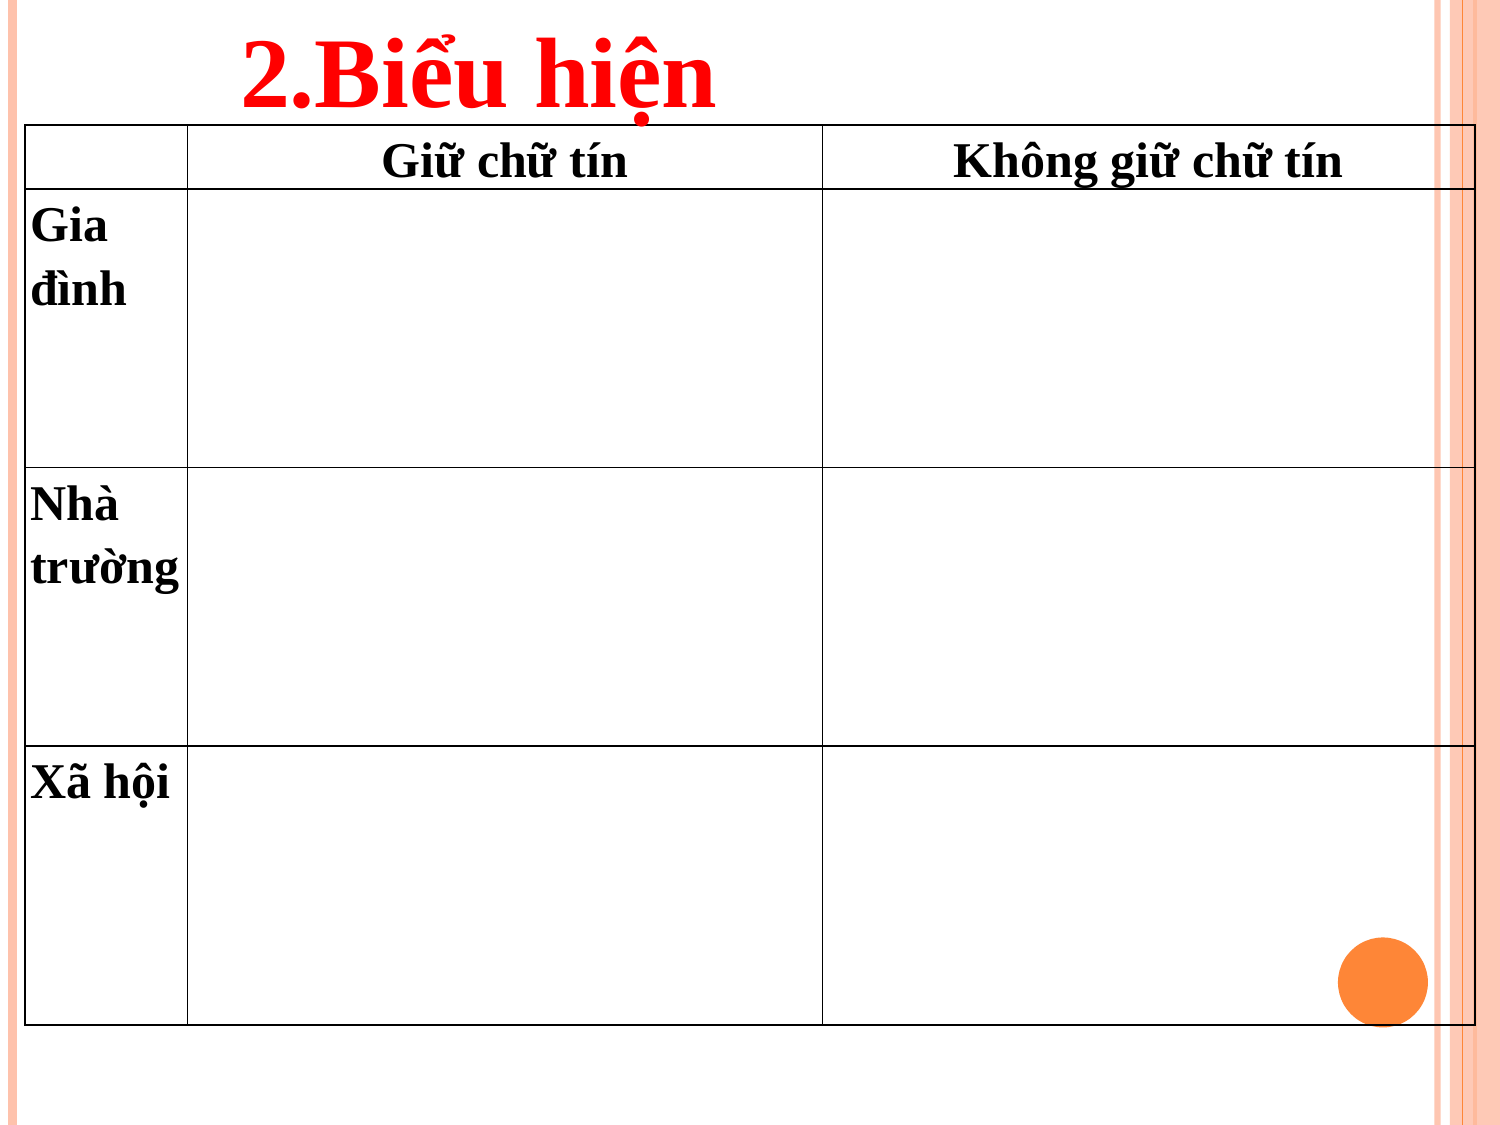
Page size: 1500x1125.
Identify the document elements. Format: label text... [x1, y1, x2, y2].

table_cell [823, 747, 1474, 1024]
table_cell [188, 468, 822, 745]
table_header [26, 126, 187, 188]
table_cell [188, 747, 822, 1024]
text_box 2.Biểu hiện [224, 0, 738, 137]
table_header Không giữ chữ tín [823, 126, 1474, 188]
table_cell Xã hội [26, 747, 187, 1024]
table_cell [823, 468, 1474, 745]
table_header Giữ chữ tín [188, 126, 822, 188]
table_cell Nhà trường [26, 468, 187, 745]
table_cell [823, 190, 1474, 467]
table_cell [188, 190, 822, 467]
table_cell Gia đình [26, 190, 187, 467]
